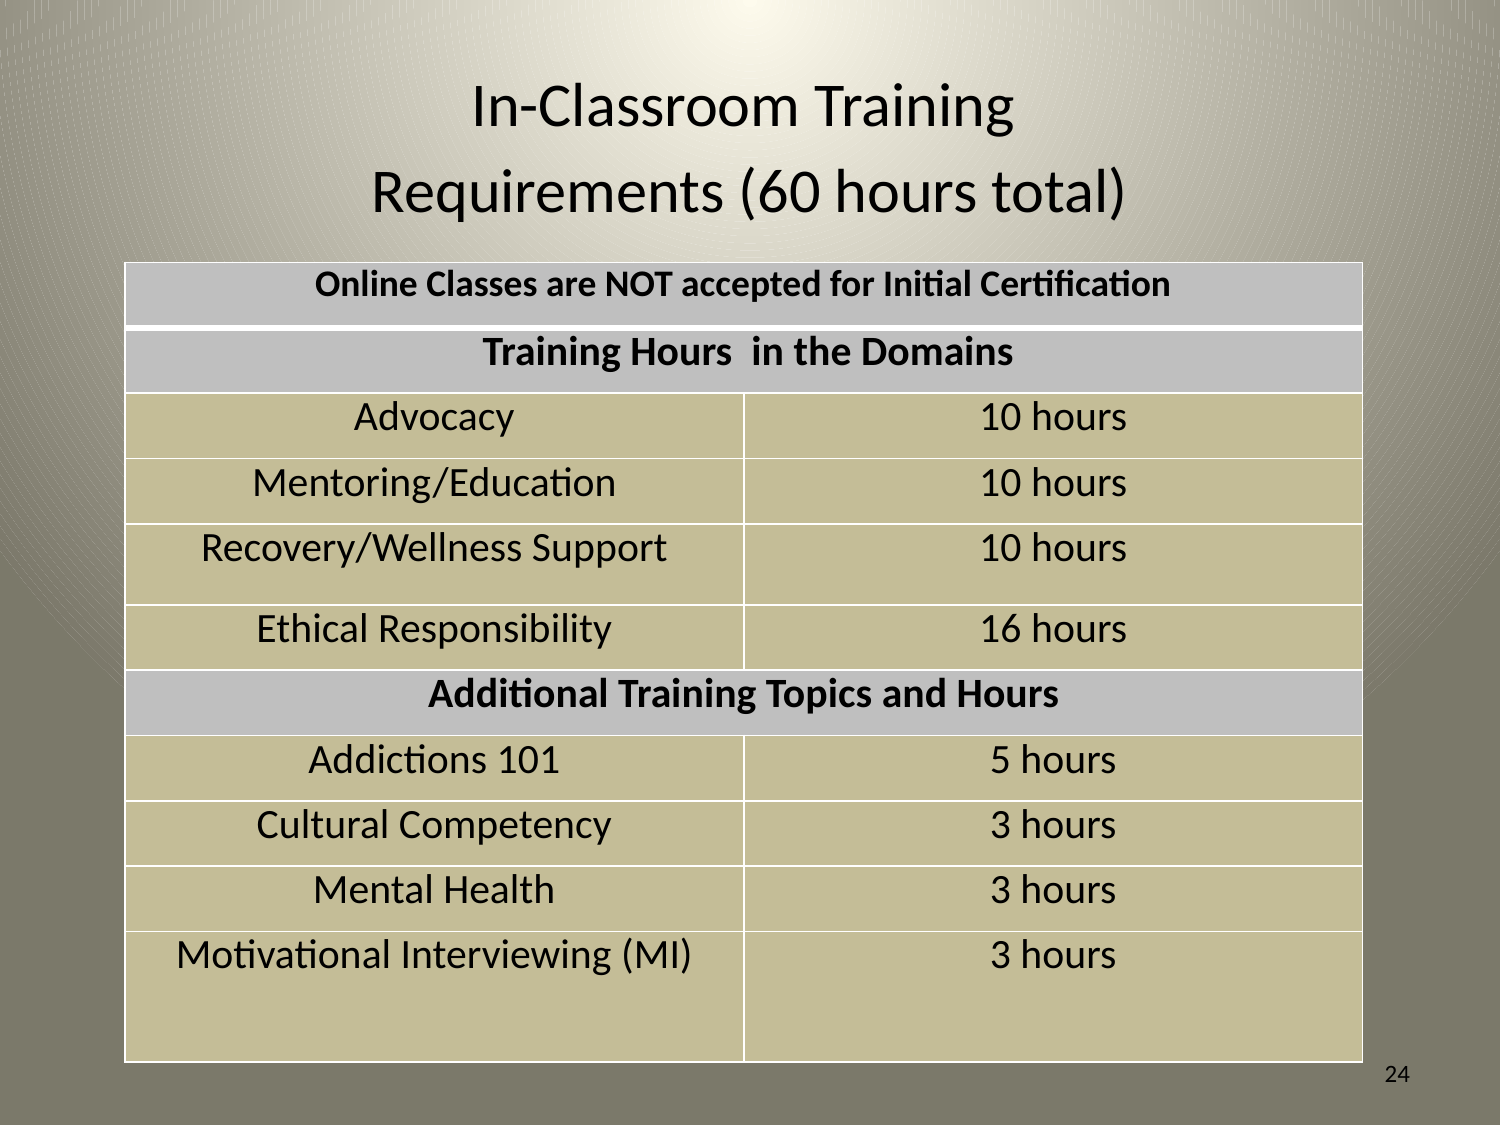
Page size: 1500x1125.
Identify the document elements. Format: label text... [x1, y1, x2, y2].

table_cell Mentoring/Education [126, 459, 743, 523]
title In-Classroom Training Requirements (60 hours total) [75, 45, 1425, 233]
table_header Online Classes are NOT accepted for Initial Certification [126, 263, 1362, 325]
table_cell Mental Health [126, 867, 743, 931]
table_cell Additional Training Topics and Hours [126, 671, 1362, 735]
table_cell Motivational Interviewing (MI) [126, 932, 743, 1061]
table_cell Recovery/Wellness Support [126, 525, 743, 604]
table_cell Cultural Competency [126, 802, 743, 865]
table_cell Advocacy [126, 394, 743, 458]
table_cell Training Hours in the Domains [126, 331, 1362, 392]
table_cell 5 hours [745, 736, 1362, 800]
table_cell 3 hours [745, 802, 1362, 865]
table_cell 16 hours [745, 606, 1362, 669]
table_cell 3 hours [745, 867, 1362, 931]
table_cell 10 hours [745, 459, 1362, 523]
table_cell Addictions 101 [126, 736, 743, 800]
table_cell 10 hours [745, 394, 1362, 458]
table_cell 10 hours [745, 525, 1362, 604]
table_cell Ethical Responsibility [126, 606, 743, 669]
slide_number 24 [1074, 1042, 1425, 1103]
table_cell 3 hours [745, 932, 1362, 1061]
